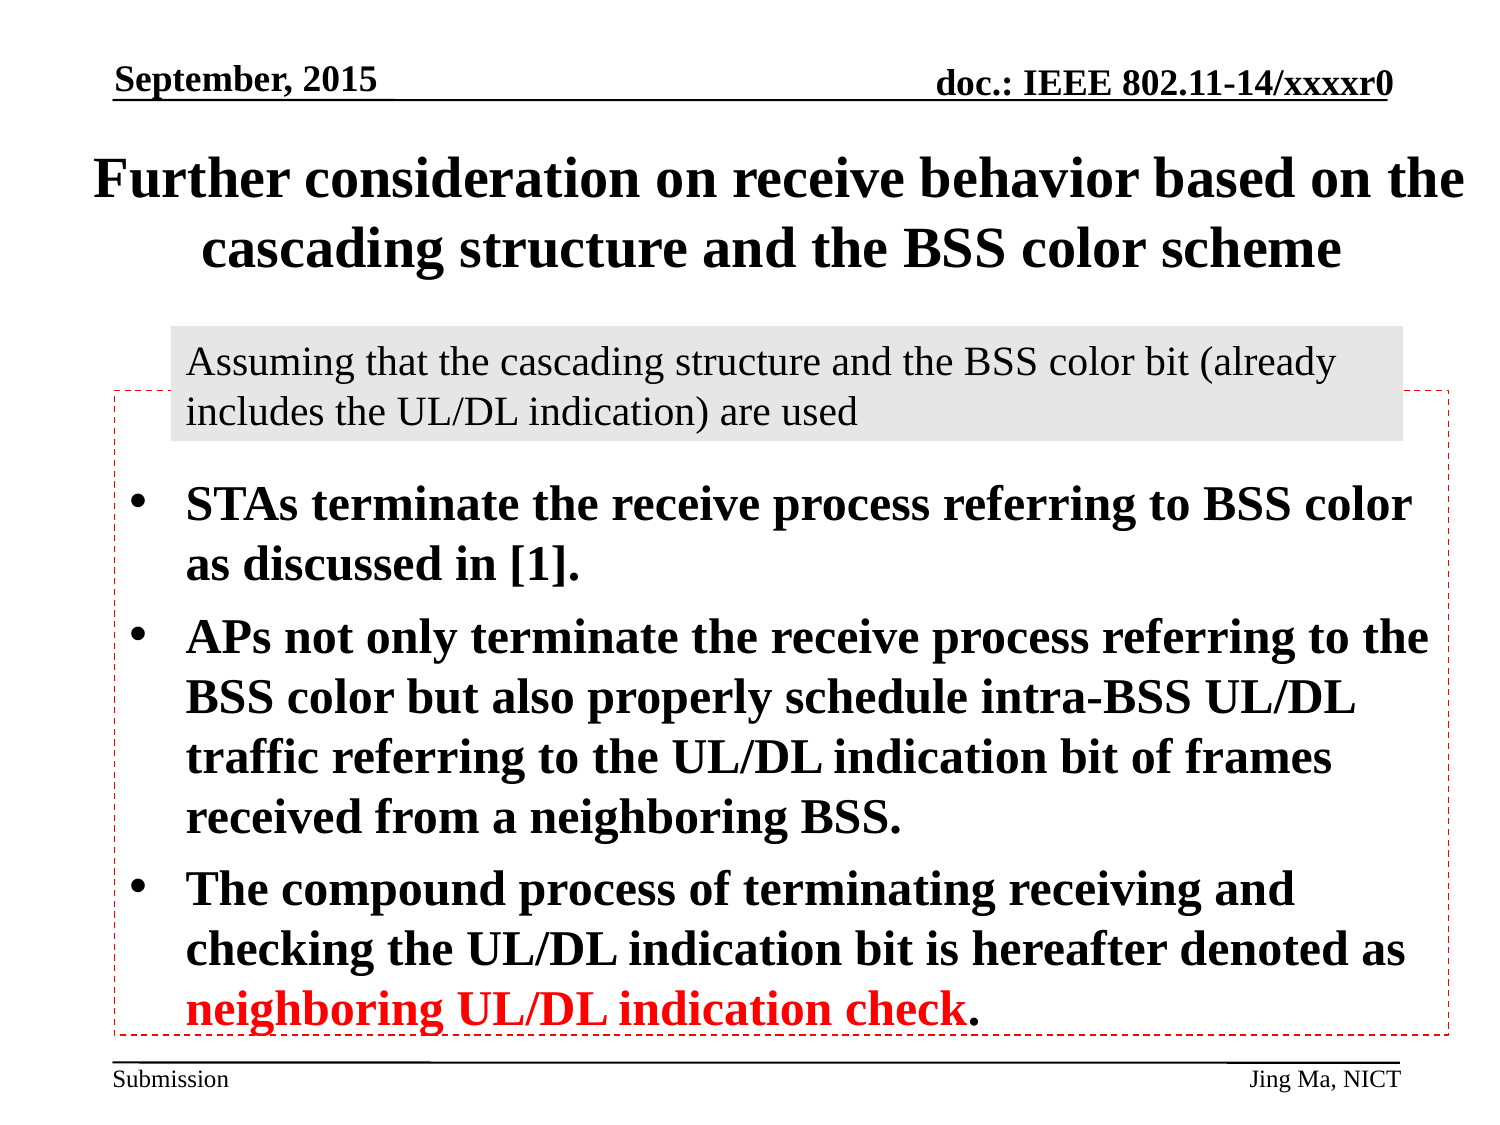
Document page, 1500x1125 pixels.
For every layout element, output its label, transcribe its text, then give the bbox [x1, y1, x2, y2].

footer Jing Ma, NICT [1081, 1061, 1402, 1093]
text_box Assuming that the cascading structure and the BSS color bit (already includes the UL/DL indication) are used [170, 326, 1404, 441]
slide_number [114, 54, 493, 100]
list STAs terminate the receive process referring to BSS color as discussed in [1]. APs not only terminate the receive process referring to the BSS color but also properly schedule intra-BSS UL/DL traffic referring to the UL/DL indication bit of frames received from a neighboring BSS. The compound process of terminating receiving and checking the UL/DL indication bit is hereafter denoted as neighboring UL/DL indication check. [114, 390, 1449, 1036]
title Further consideration on receive behavior based on the cascading structure and the BSS color scheme [76, 121, 1483, 297]
